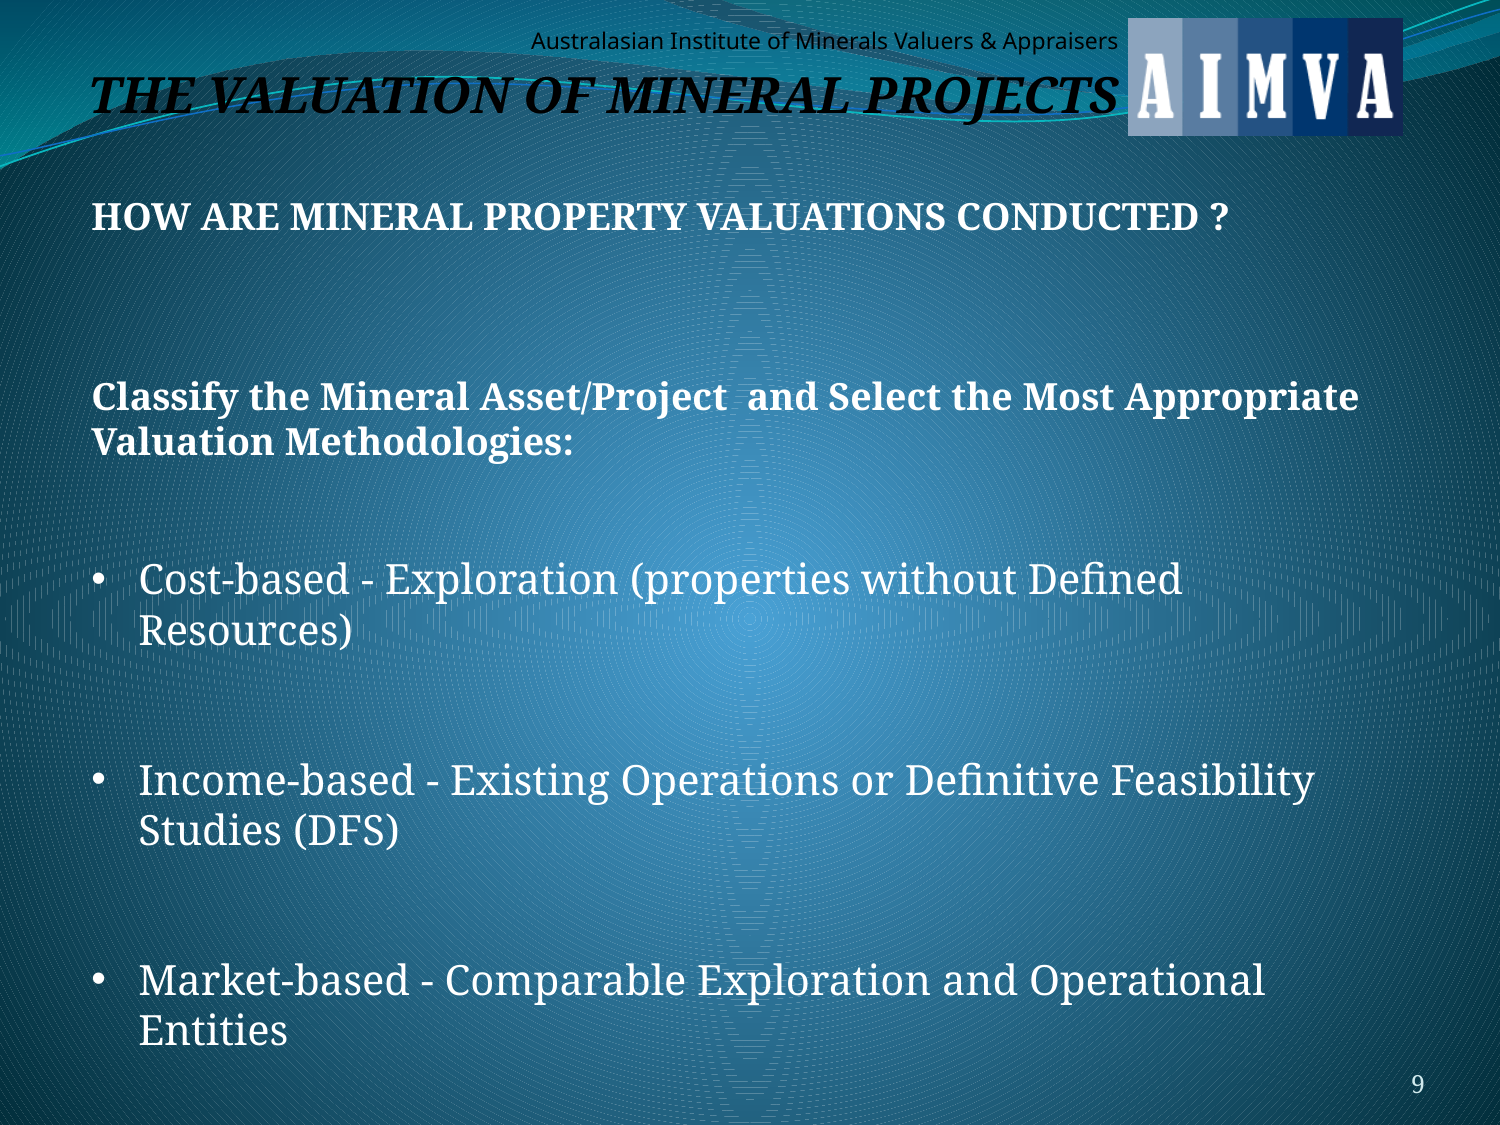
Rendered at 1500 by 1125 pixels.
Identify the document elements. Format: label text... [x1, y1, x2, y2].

slide_number 14 [1120, 20, 1130, 149]
subtitle Australasian Institute of Minerals Valuers & Appraisers THE VALUATION OF MINERAL PROJECTS [79, 18, 1127, 149]
picture [1127, 18, 1403, 137]
text_box HOW ARE MINERAL PROPERTY VALUATIONS CONDUCTED ? Classify the Mineral Asset/Project and Select the Most Appropriate Valuation Methodologies: Cost-based - Exploration (properties without Defined Resources) Income-based - Existing Operations or Definitive Feasibility Studies (DFS) Market-based - Comparable Exploration and Operational Entities [76, 185, 1424, 1106]
